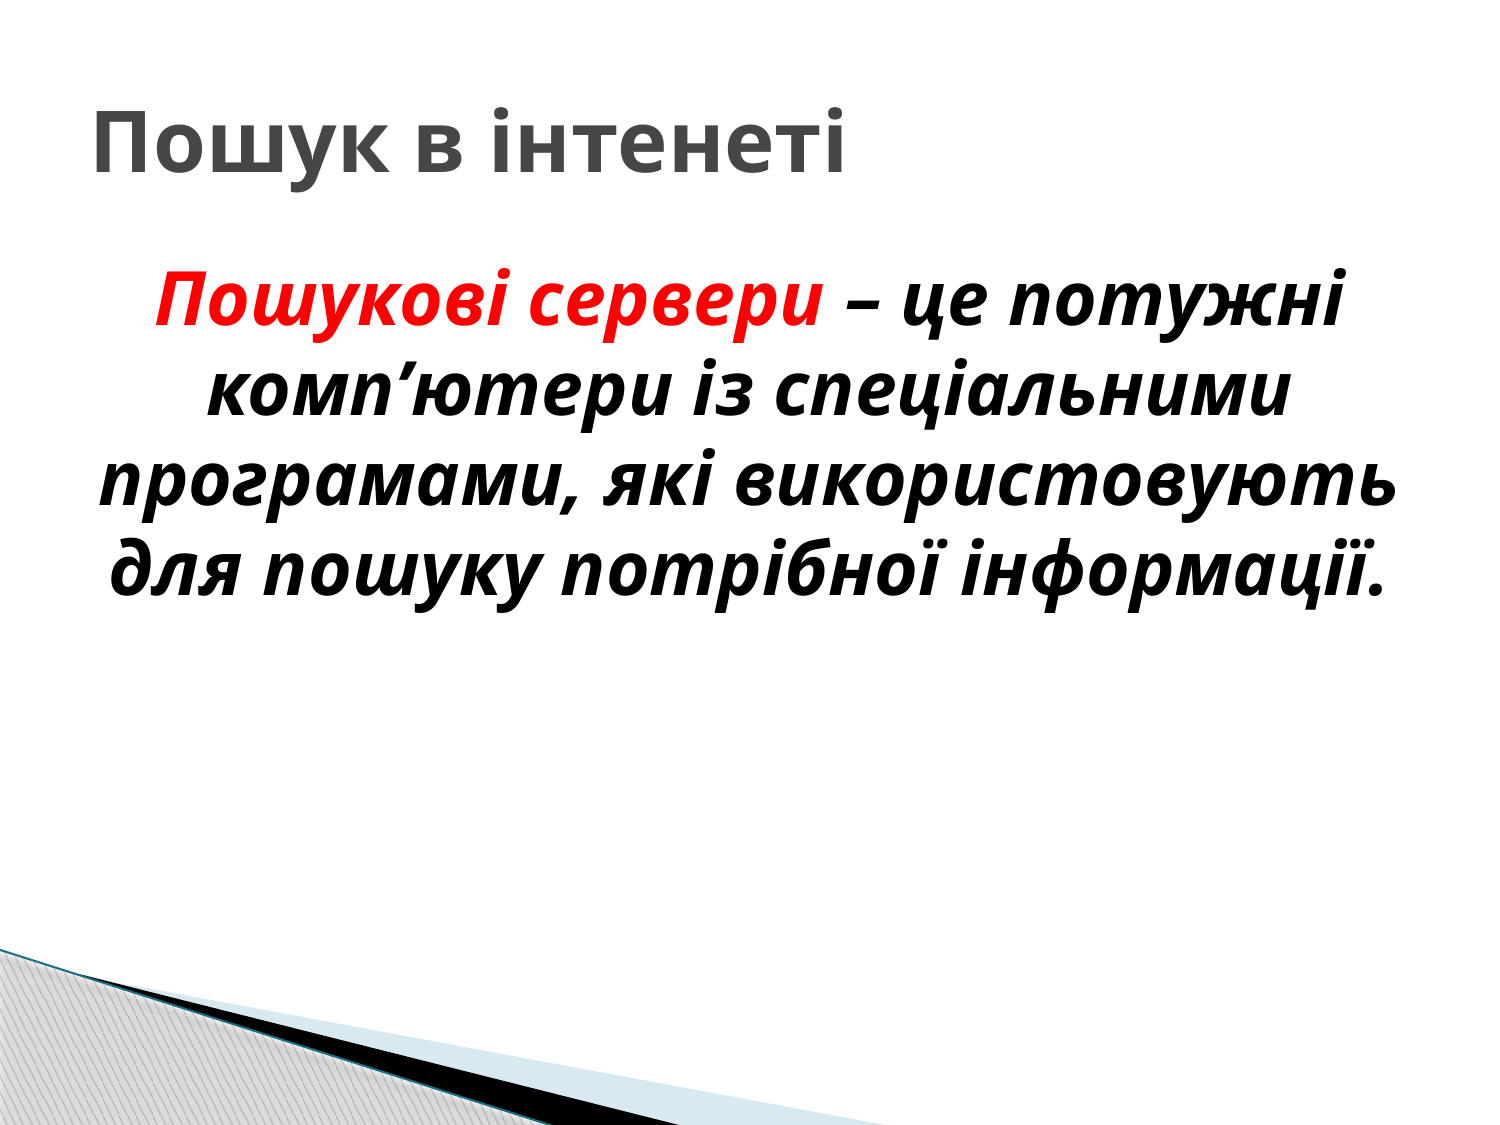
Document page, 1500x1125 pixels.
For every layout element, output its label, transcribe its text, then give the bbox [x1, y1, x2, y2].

title Пошук в інтенеті [75, 45, 1425, 233]
list Пошукові сервери – це потужні комп’ютери із спеціальними програмами, які використовують для пошуку потрібної інформації. [75, 243, 1425, 986]
